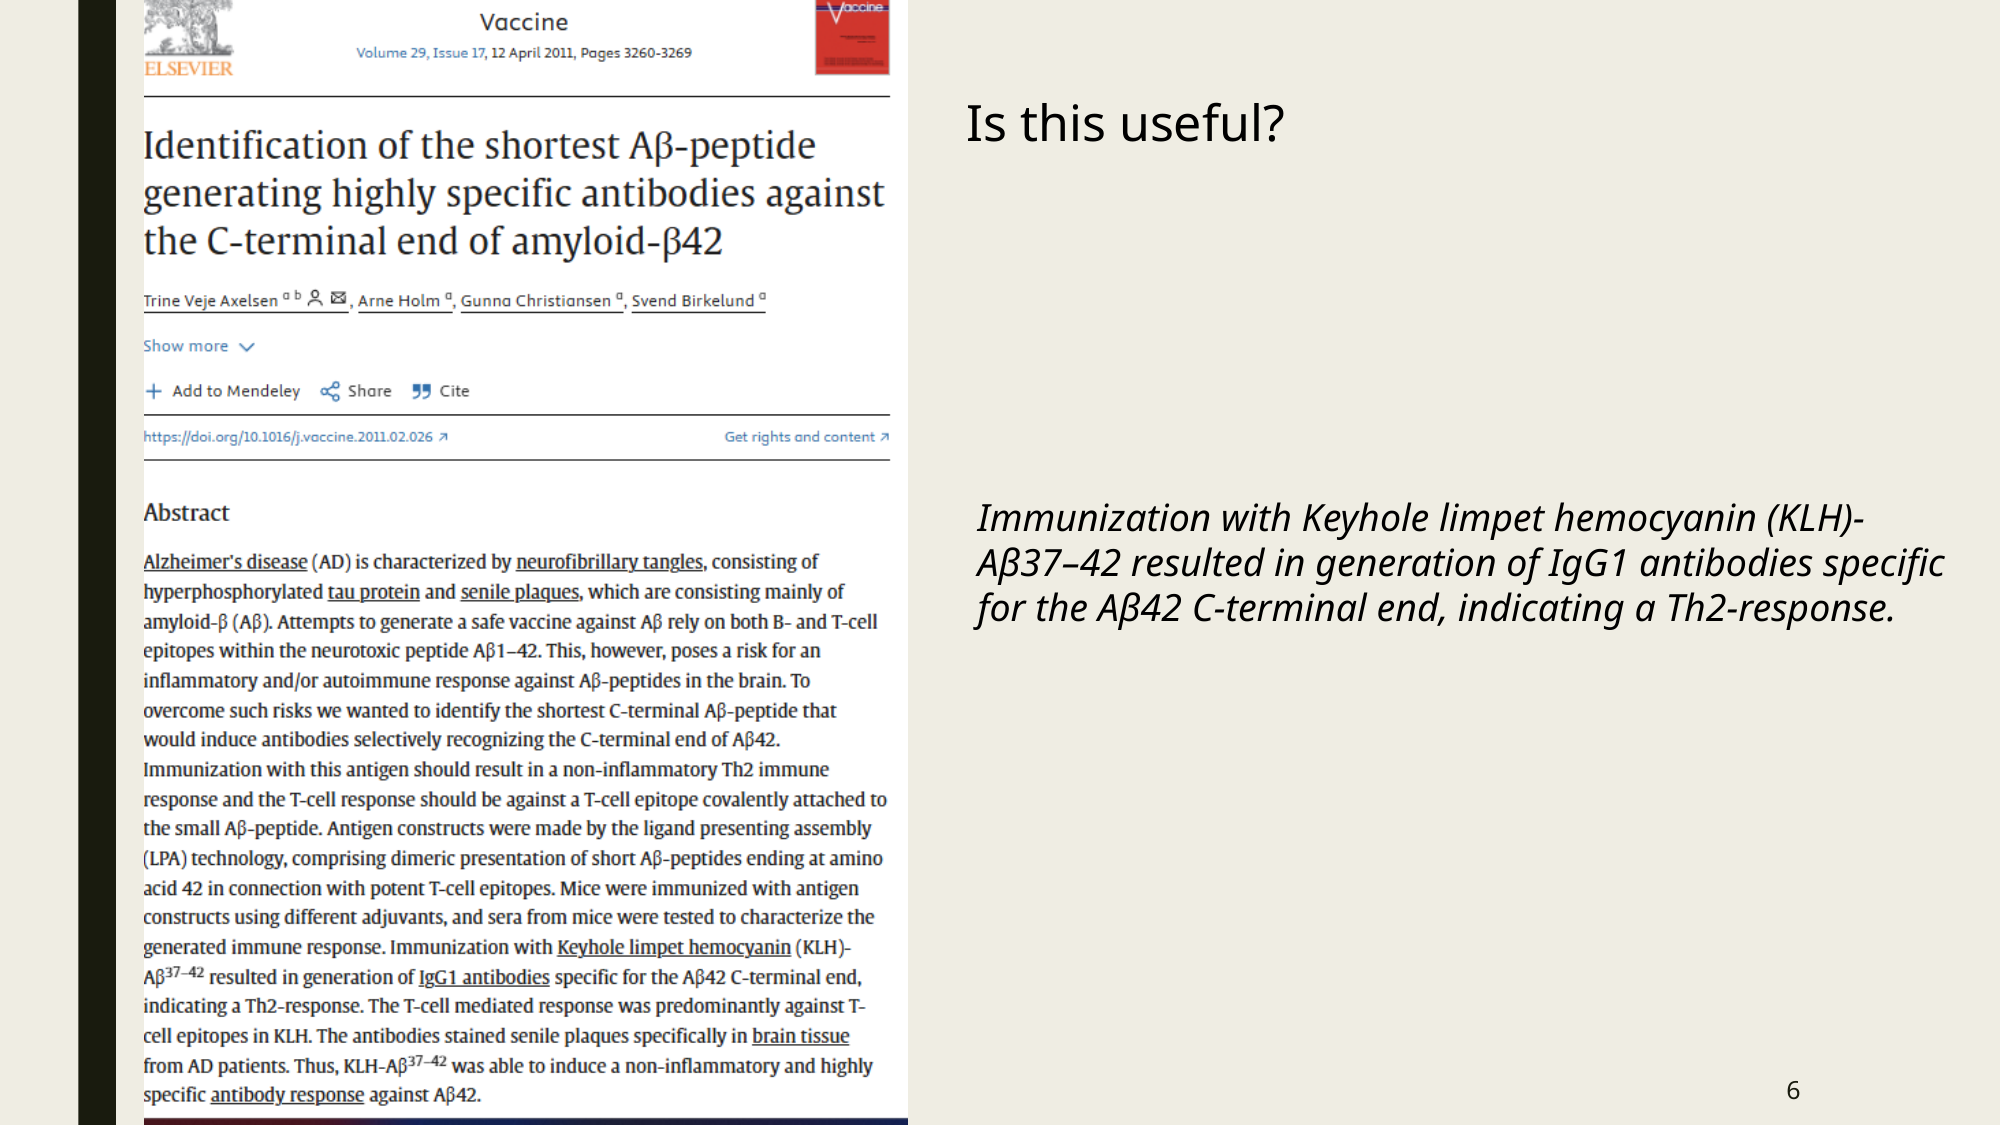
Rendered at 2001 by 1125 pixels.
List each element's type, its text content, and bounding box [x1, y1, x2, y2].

picture [144, 0, 908, 1125]
text_box Immunization with Keyhole limpet hemocyanin (KLH)-Aβ37–42 resulted in generation of IgG1 antibodies specific for the Aβ42 C-terminal end, indicating a Th2-response. [962, 486, 1963, 637]
text_box Is this useful? [951, 83, 1301, 159]
slide_number 6 [1553, 1058, 1816, 1125]
